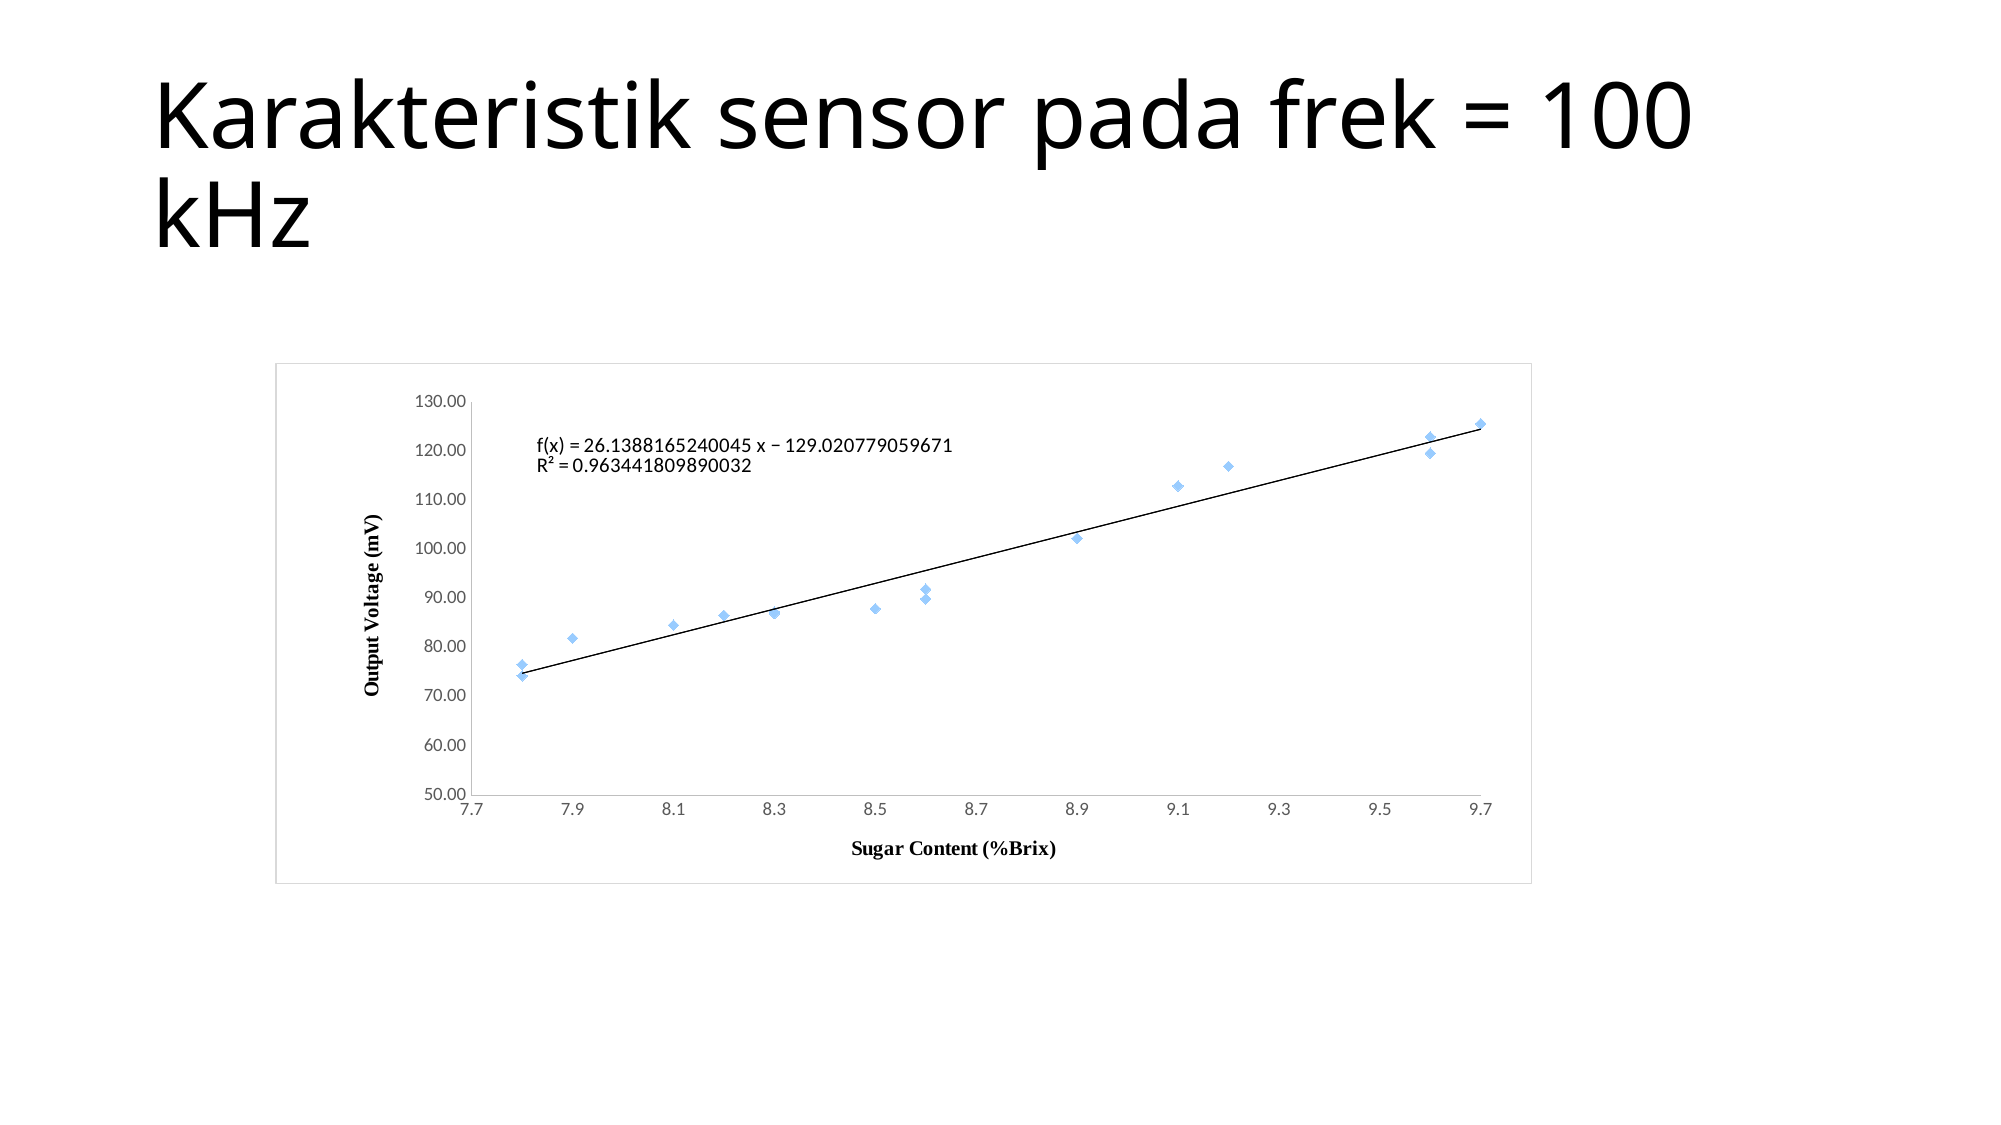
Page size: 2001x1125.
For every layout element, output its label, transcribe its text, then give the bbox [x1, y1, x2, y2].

chart [275, 362, 1533, 885]
title Karakteristik sensor pada frek = 100 kHz [137, 59, 1863, 278]
